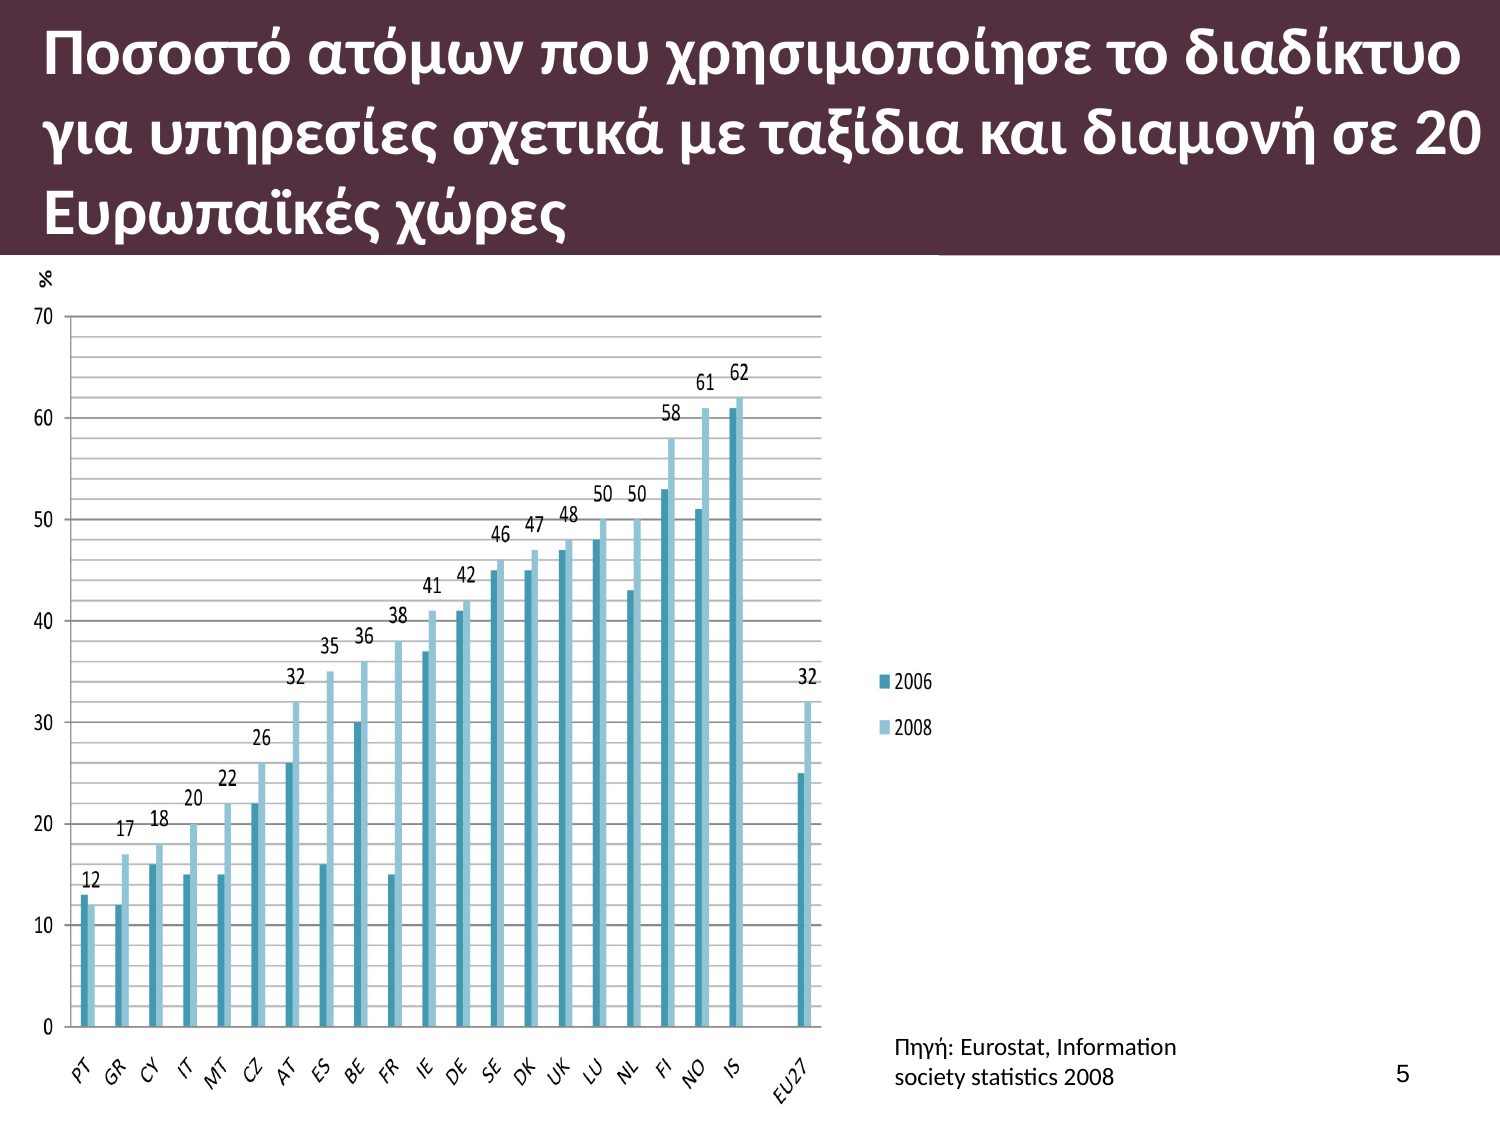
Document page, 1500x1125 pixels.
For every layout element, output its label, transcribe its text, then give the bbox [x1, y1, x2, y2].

slide_number 4 [1074, 1042, 1425, 1103]
text_box Πηγή: Eurostat, Information society statistics 2008 [943, 1023, 1247, 1098]
picture [0, 255, 940, 1125]
title Ποσοστό ατόμων που χρησιμοποίησε το διαδίκτυο για υπηρεσίες σχετικά με ταξίδια και διαμονή σε 20 Ευρωπαϊκές χώρες [0, 0, 1500, 256]
